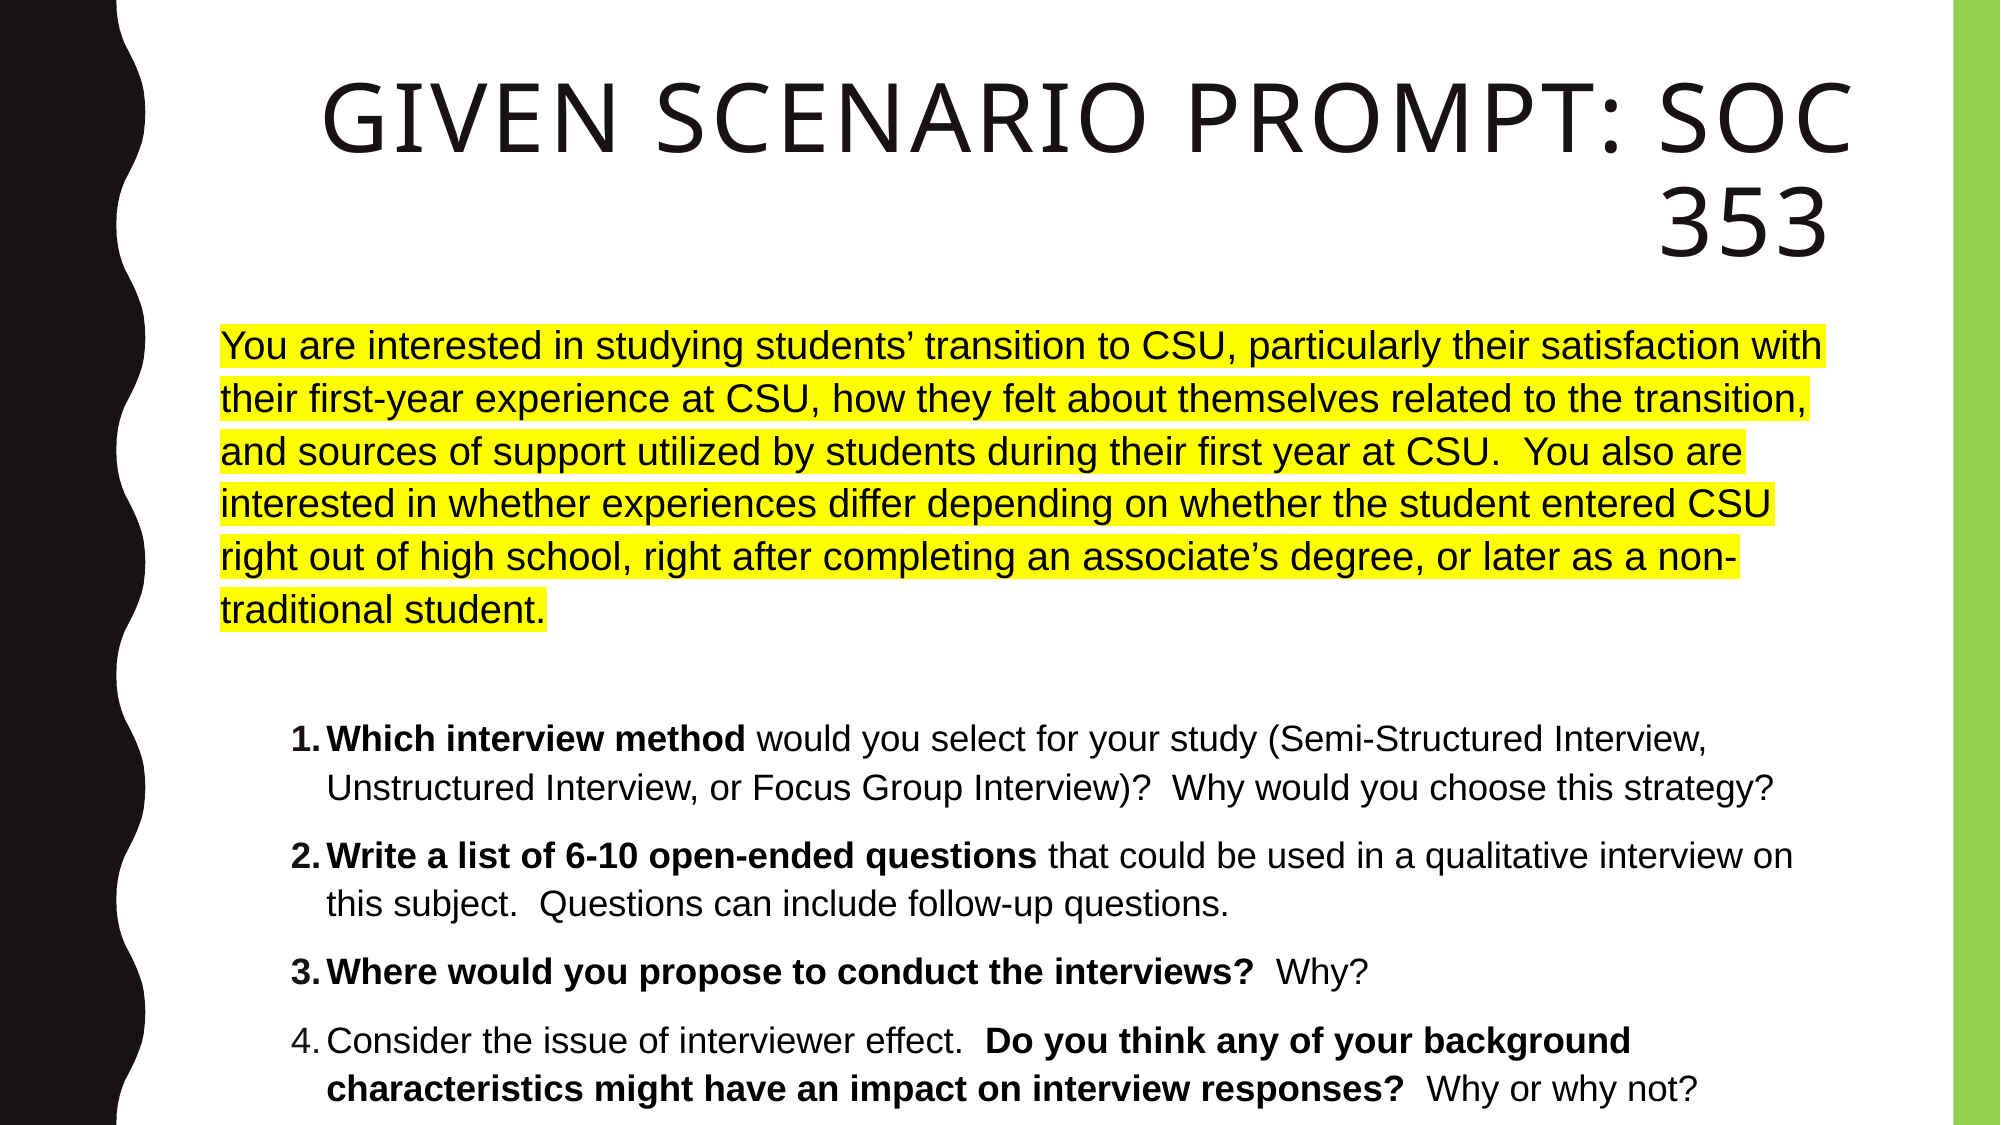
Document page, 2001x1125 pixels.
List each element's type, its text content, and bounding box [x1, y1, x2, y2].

list You are interested in studying students’ transition to CSU, particularly their satisfaction with their first-year experience at CSU, how they felt about themselves related to the transition, and sources of support utilized by students during their first year at CSU. You also are interested in whether experiences differ depending on whether the student entered CSU right out of high school, right after completing an associate’s degree, or later as a non-traditional student. Which interview method would you select for your study (Semi-Structured Interview, Unstructured Interview, or Focus Group Interview)? Why would you choose this strategy? Write a list of 6-10 open-ended questions that could be used in a qualitative interview on this subject. Questions can include follow-up questions. Where would you propose to conduct the interviews? Why? Consider the issue of interviewer effect. Do you think any of your background characteristics might have an impact on interview responses? Why or why not? [205, 307, 1875, 1125]
title Given scenario Prompt: SOC 353 [205, 62, 1875, 307]
